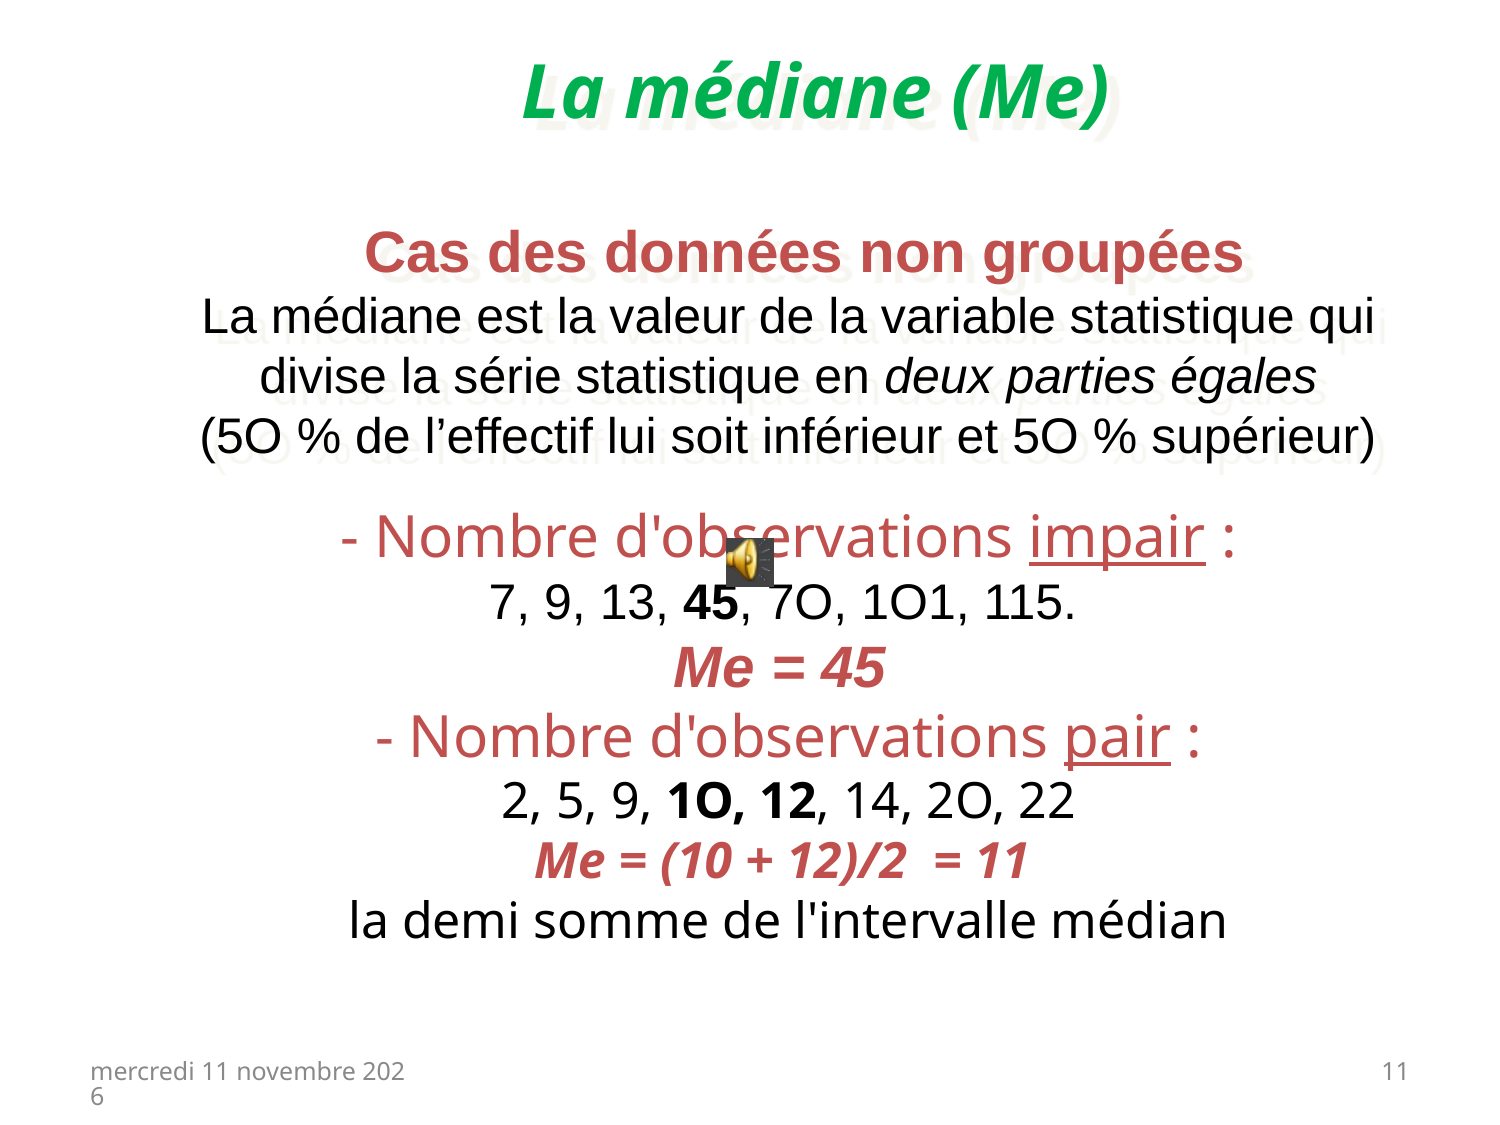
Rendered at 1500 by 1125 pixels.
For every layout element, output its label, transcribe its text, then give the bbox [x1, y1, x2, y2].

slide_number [75, 1042, 425, 1103]
text_box La médiane (Me) Cas des données non groupées La médiane est la valeur de la variable statistique qui divise la série statistique en deux parties égales (5O % de l’effectif lui soit inférieur et 5O % supérieur) [76, 0, 1500, 491]
picture [724, 537, 776, 588]
text_box - Nombre d'observations impair : 7, 9, 13, 45, 7O, 1O1, 115. Me = 45 - Nombre d'observations pair : 2, 5, 9, 1O, 12, 14, 2O, 22 Me = (10 + 12)/2 = 11 la demi somme de l'intervalle médian [76, 491, 1500, 957]
slide_number 11 [1074, 1042, 1425, 1103]
